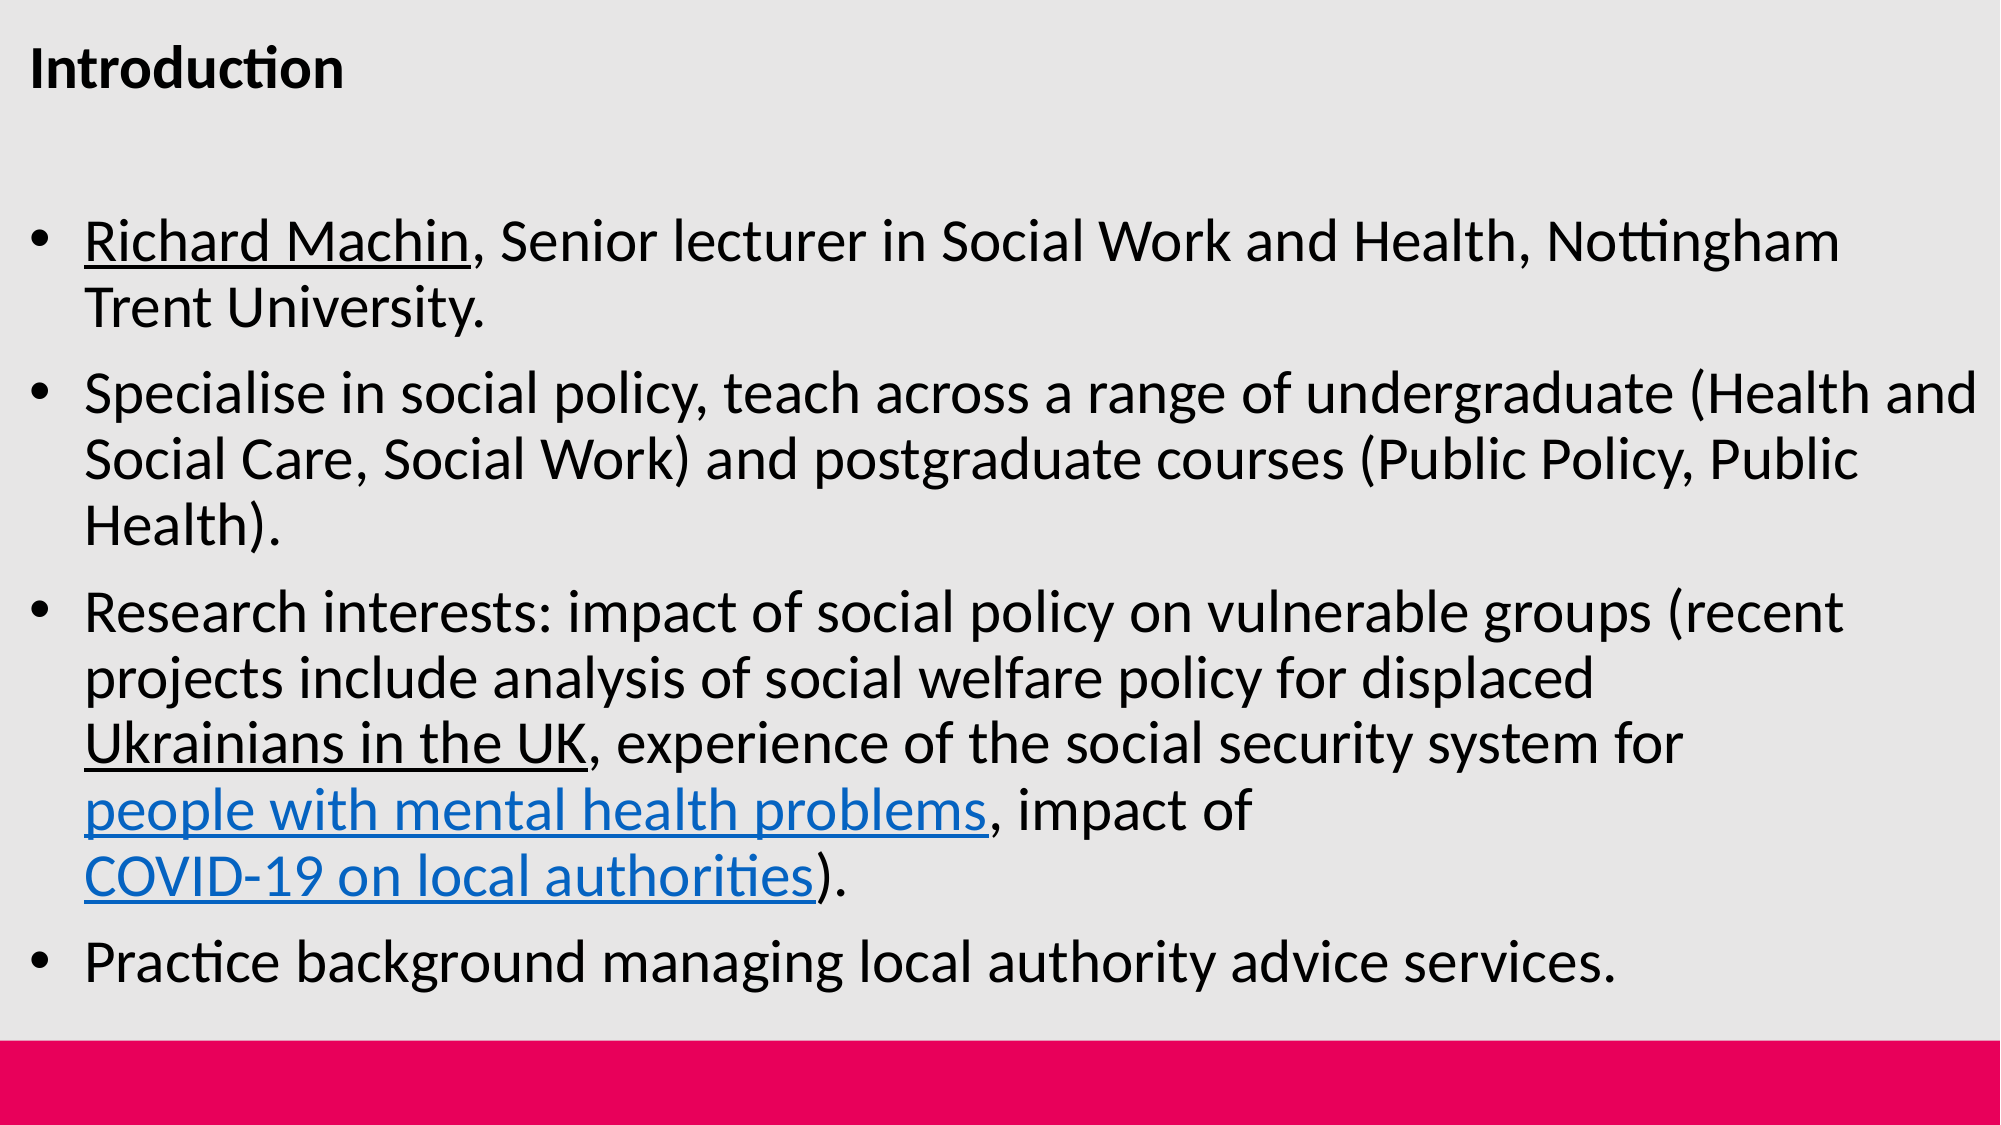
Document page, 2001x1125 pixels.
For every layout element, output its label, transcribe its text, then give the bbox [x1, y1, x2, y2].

list Introduction Richard Machin, Senior lecturer in Social Work and Health, Nottingham Trent University. Specialise in social policy, teach across a range of undergraduate (Health and Social Care, Social Work) and postgraduate courses (Public Policy, Public Health). Research interests: impact of social policy on vulnerable groups (recent projects include analysis of social welfare policy for displaced Ukrainians in the UK, experience of the social security system for people with mental health problems, impact of COVID-19 on local authorities). Practice background managing local authority advice services. [14, 28, 2000, 1009]
